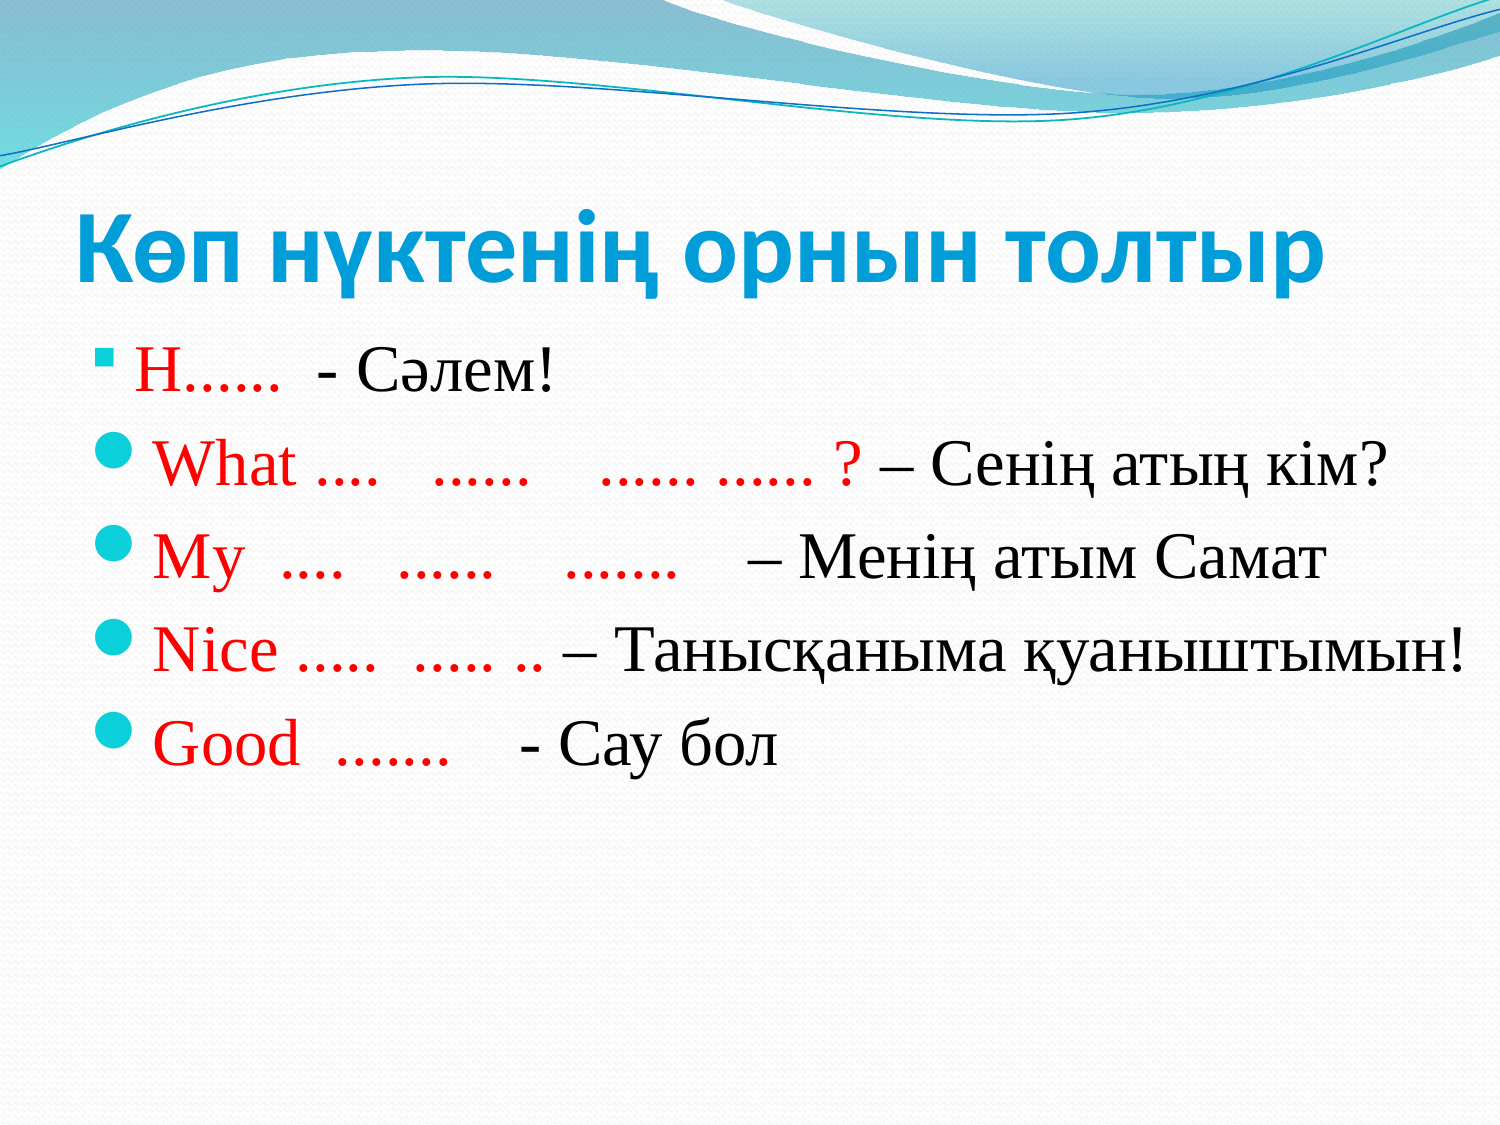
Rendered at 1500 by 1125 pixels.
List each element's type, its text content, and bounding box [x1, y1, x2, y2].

list H...... - Cәлем! What .... ...... ...... ...... ? – Сенің атың кім? My .... ...... ....... – Менің атым Самат Nice ..... ..... .. – Танысқаныма қуаныштымын! Good ....... - Cау бол [75, 317, 1500, 1038]
title Көп нүктенің орнын толтыр [75, 115, 1425, 303]
